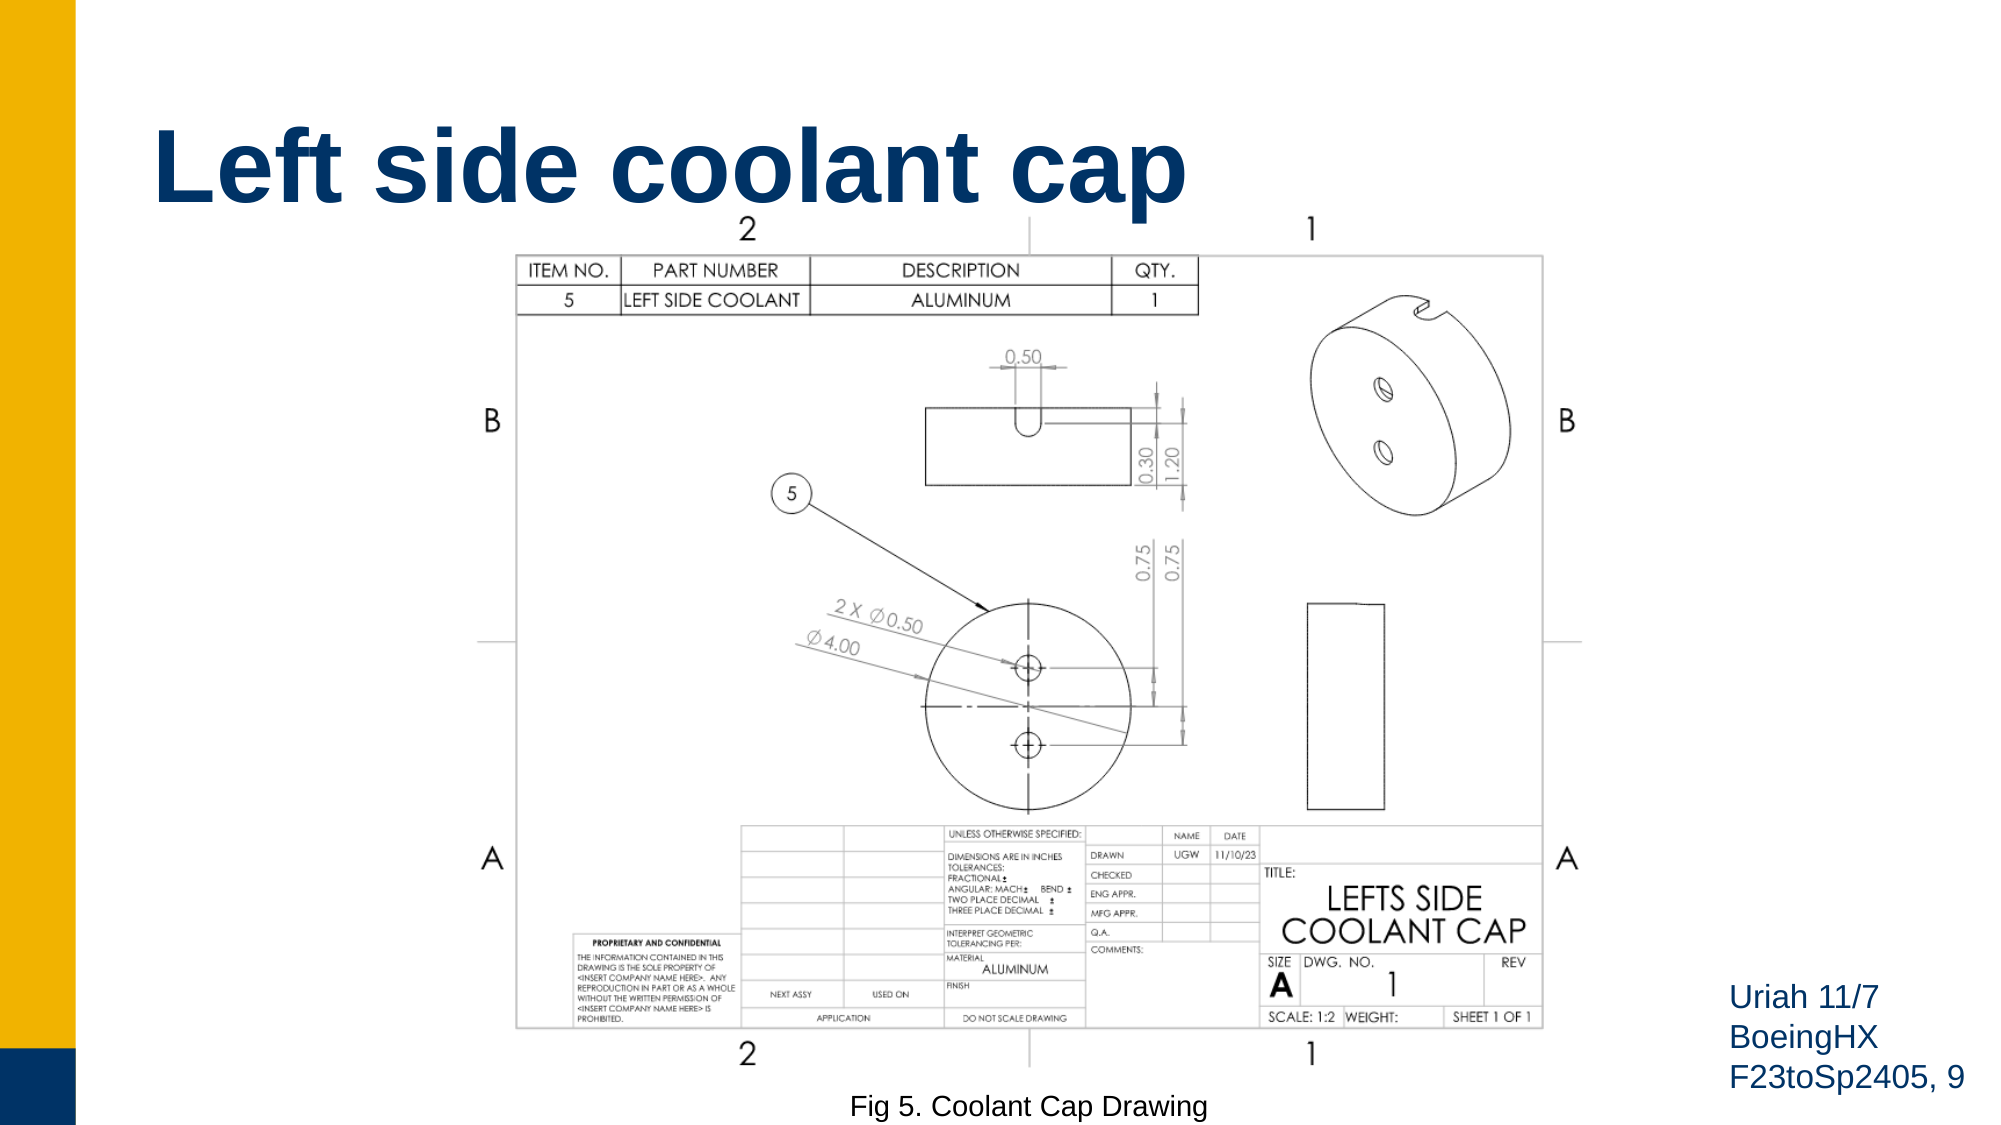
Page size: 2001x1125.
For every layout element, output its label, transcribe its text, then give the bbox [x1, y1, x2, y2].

picture [469, 209, 1588, 1072]
text_box Uriah 11/7 BoeingHX F23toSp2405, 9 [1714, 960, 2000, 1125]
title Left side coolant cap [137, 59, 1863, 278]
text_box Fig 5. Coolant Cap Drawing [537, 1080, 1522, 1125]
